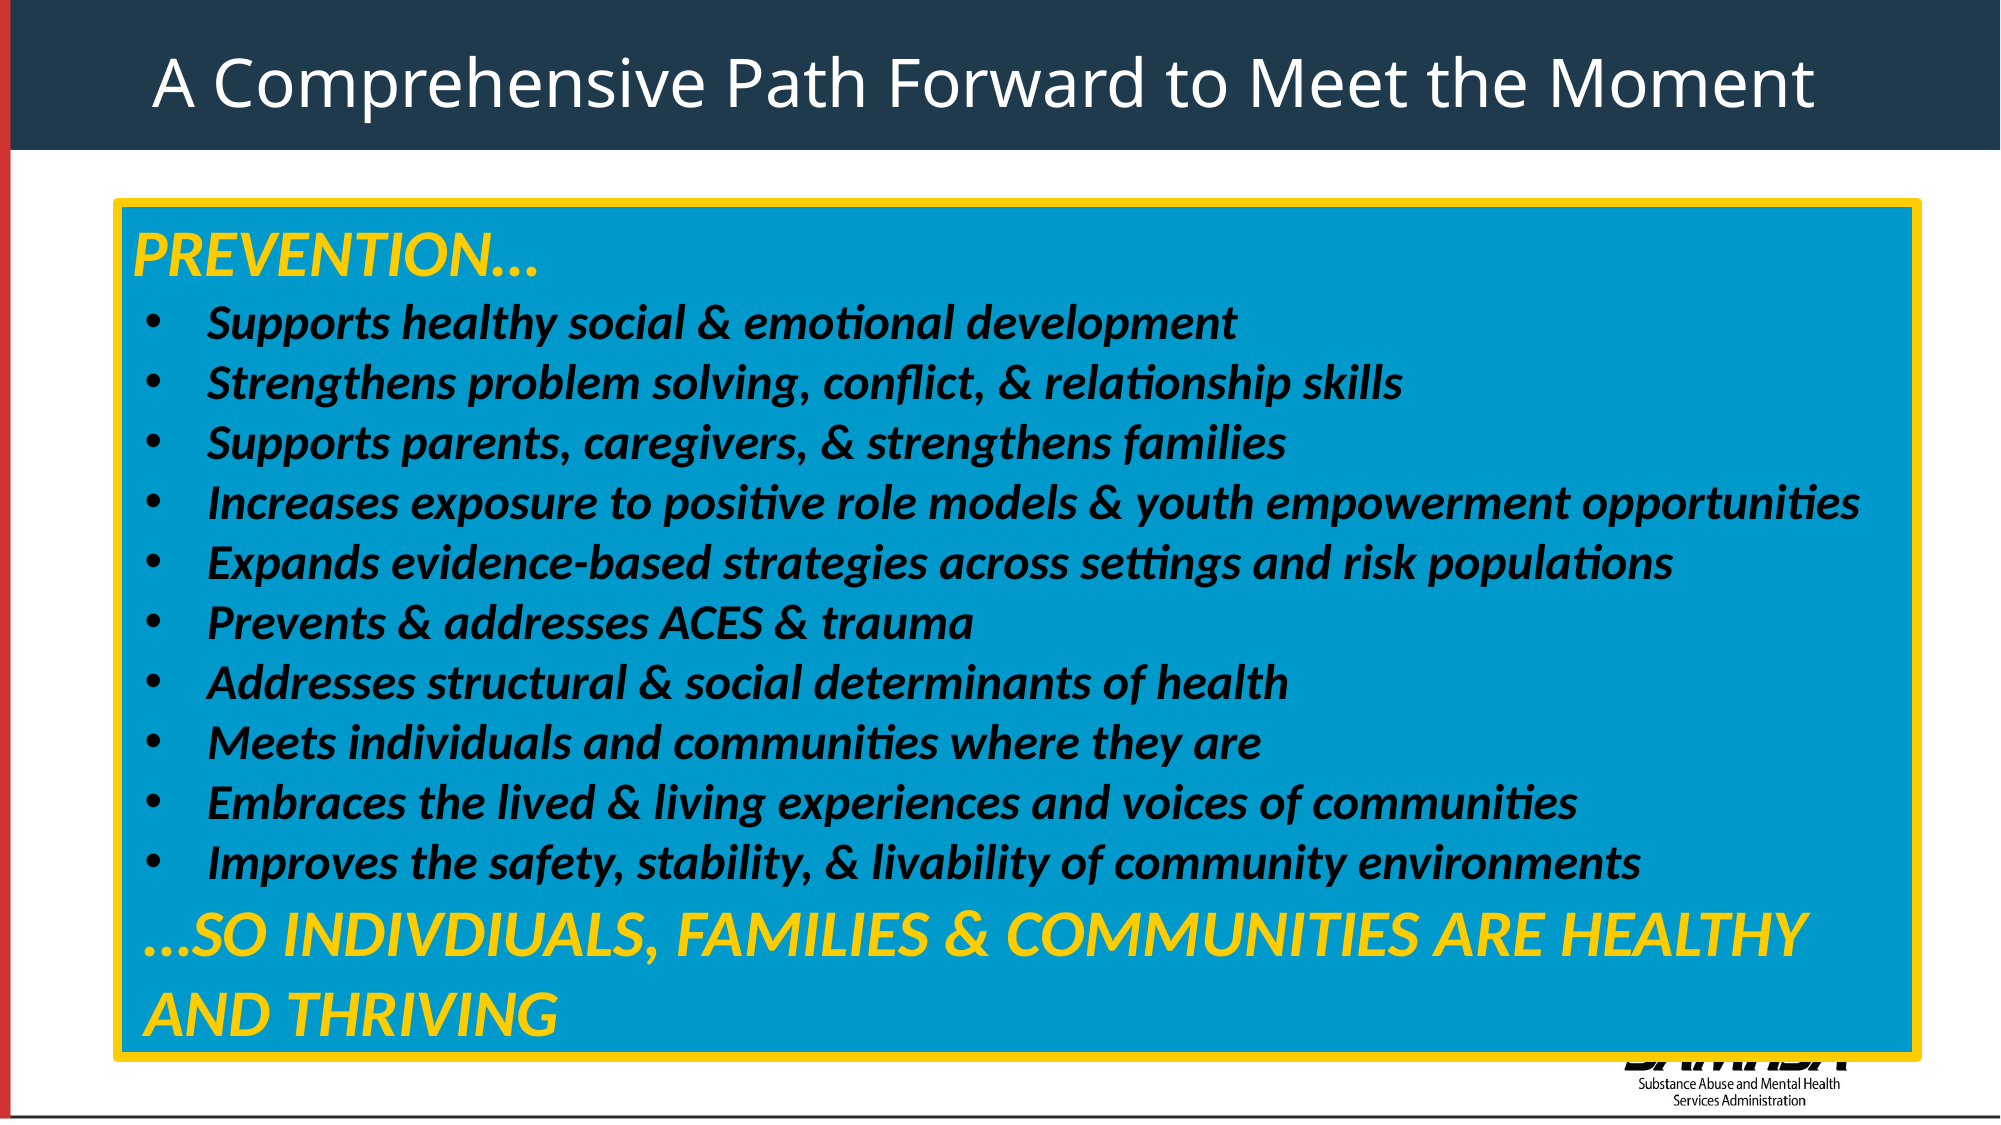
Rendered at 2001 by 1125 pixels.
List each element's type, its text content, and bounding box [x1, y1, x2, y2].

text_box PREVENTION… Supports healthy social & emotional development Strengthens problem solving, conflict, & relationship skills Supports parents, caregivers, & strengthens families Increases exposure to positive role models & youth empowerment opportunities Expands evidence-based strategies across settings and risk populations Prevents & addresses ACES & trauma Addresses structural & social determinants of health Meets individuals and communities where they are Embraces the lived & living experiences and voices of communities Improves the safety, stability, & livability of community environments …SO INDIVDIUALS, FAMILIES & COMMUNITIES ARE HEALTHY AND THRIVING [117, 202, 1918, 1058]
title A Comprehensive Path Forward to Meet the Moment [137, 22, 1863, 139]
picture [0, 0, 2001, 1125]
